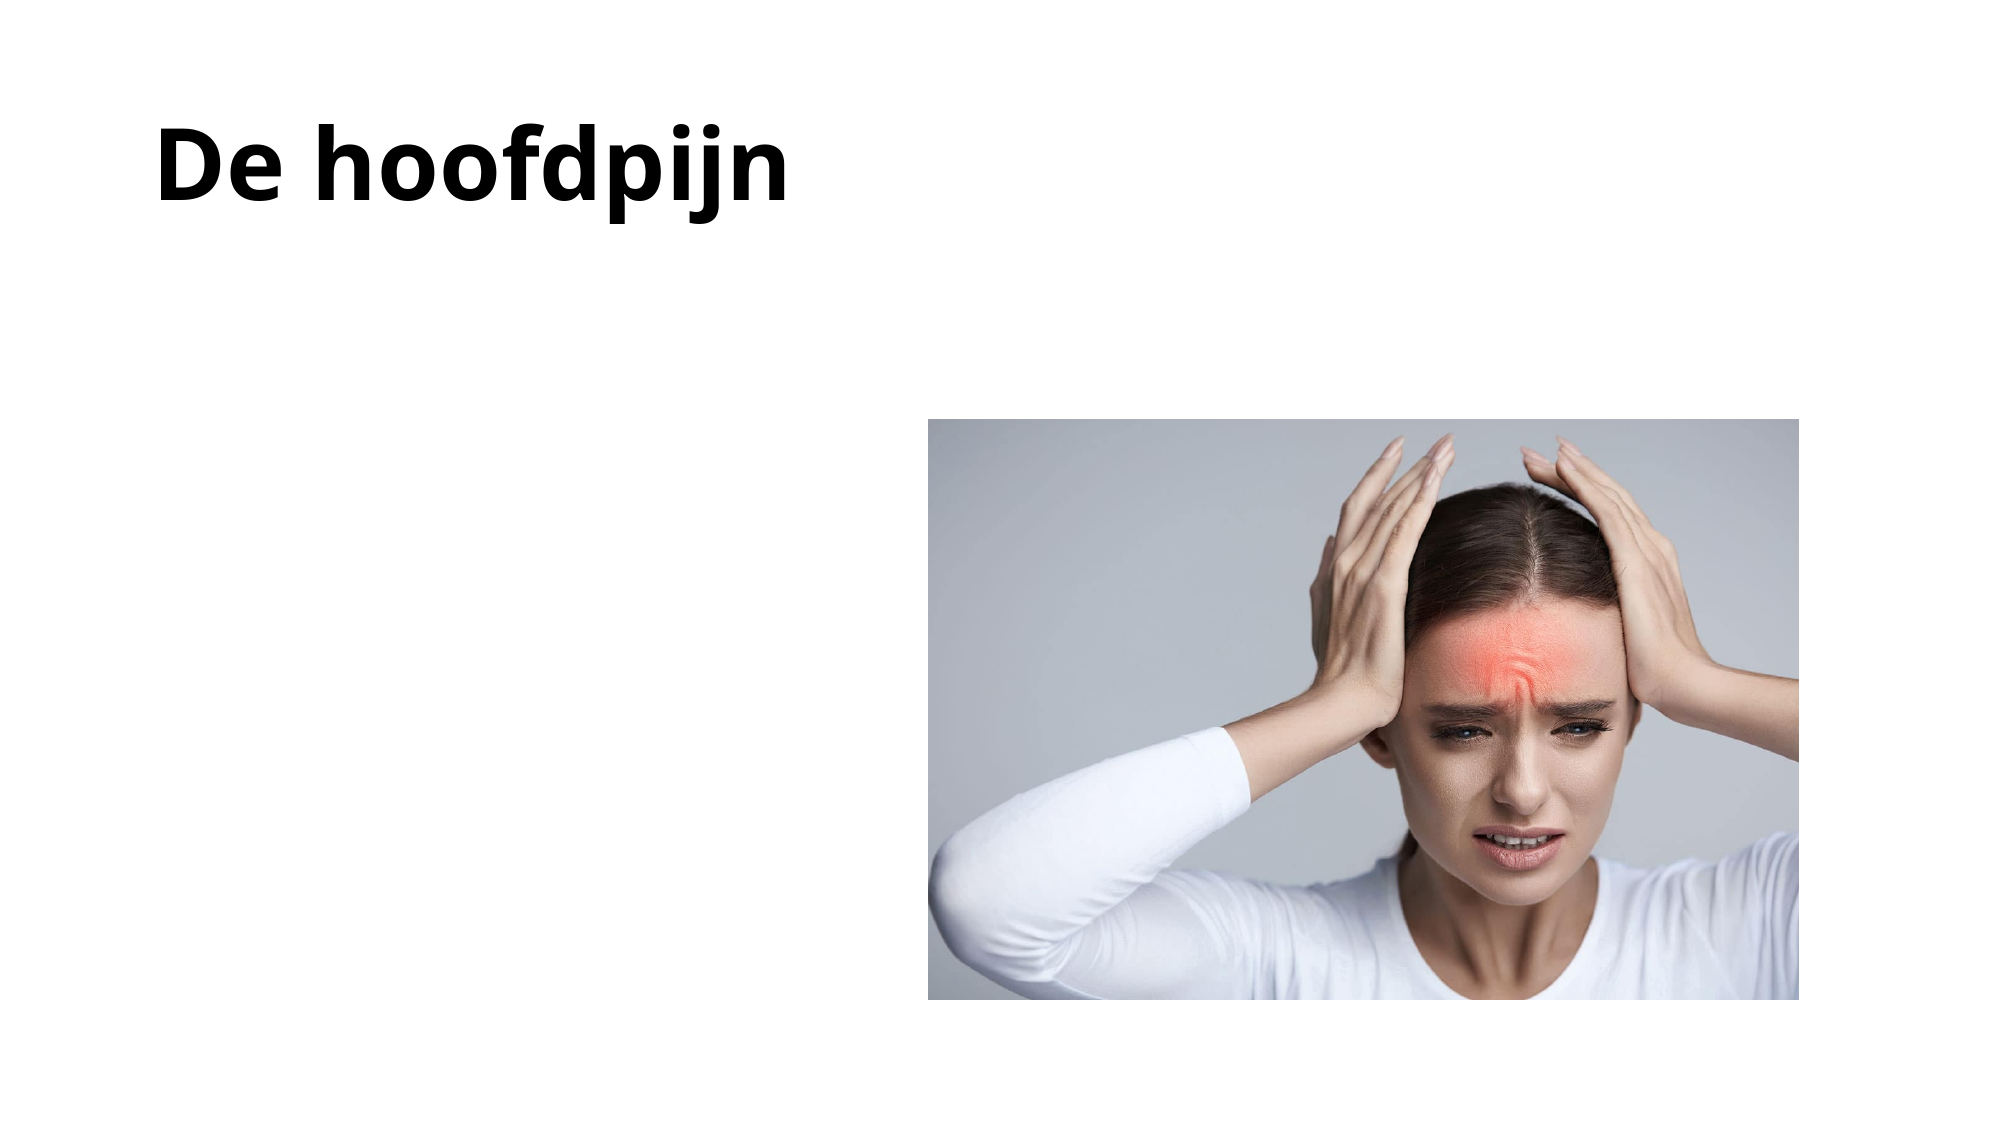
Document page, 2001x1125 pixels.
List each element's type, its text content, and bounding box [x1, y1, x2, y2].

picture [928, 419, 1799, 1000]
title De hoofdpijn [137, 59, 1863, 278]
